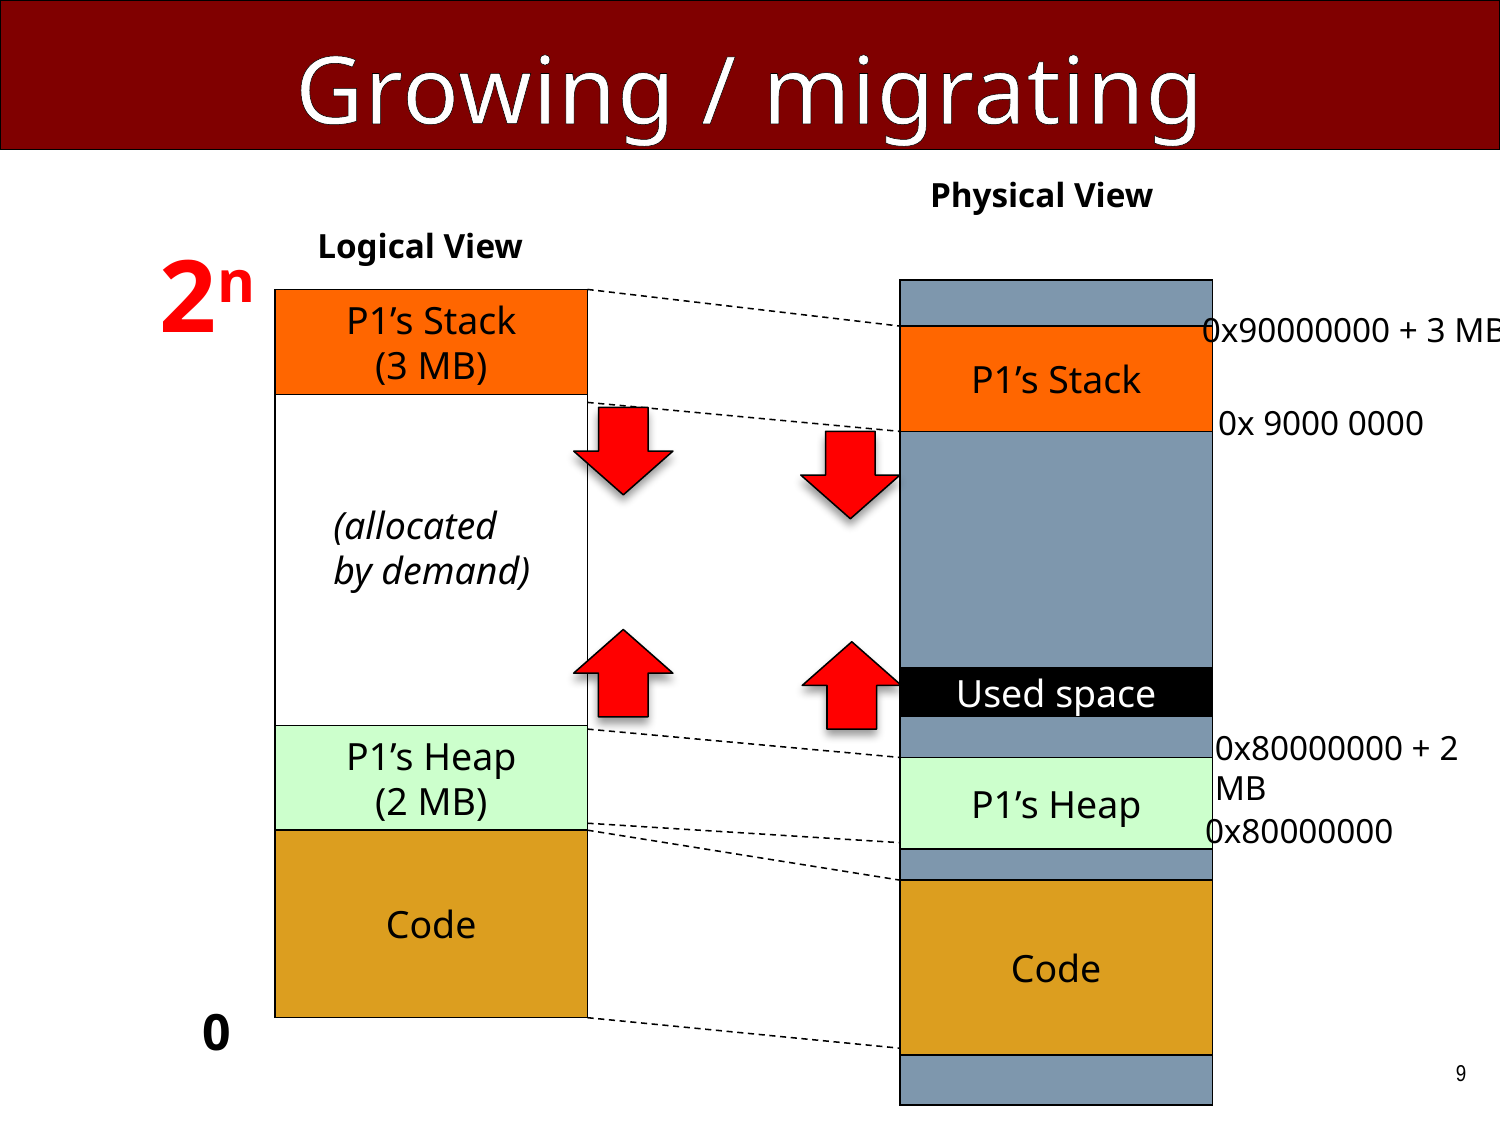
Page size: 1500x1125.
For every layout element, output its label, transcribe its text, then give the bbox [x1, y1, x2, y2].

text_box P1’s Stack (3 MB) [274, 289, 588, 394]
text_box P1’s Stack [899, 326, 1213, 432]
text_box [899, 717, 1213, 757]
text_box Physical View [915, 166, 1200, 222]
text_box 0x80000000 [1190, 802, 1409, 858]
text_box [573, 406, 674, 496]
text_box 0x 9000 0000 [1203, 394, 1439, 450]
text_box [801, 641, 899, 730]
slide_number 9 [1318, 1042, 1482, 1103]
text_box [274, 394, 588, 725]
text_box 0x90000000 + 3 MB [1187, 301, 1500, 357]
text_box 2n [145, 225, 328, 361]
text_box P1’s Heap [899, 757, 1200, 849]
text_box [899, 280, 1213, 326]
text_box [572, 628, 674, 718]
text_box 0x80000000 + 2 MB [1200, 719, 1500, 815]
text_box Logical View [302, 217, 588, 273]
title Growing / migrating [0, 0, 1500, 150]
text_box Used space [899, 668, 1213, 717]
text_box [899, 432, 1213, 668]
text_box 0 [187, 992, 260, 1068]
text_box Code [274, 831, 588, 1018]
text_box [800, 430, 901, 520]
text_box [899, 849, 1213, 880]
text_box P1’s Heap (2 MB) [274, 725, 588, 831]
text_box Code [899, 880, 1213, 1056]
text_box (allocated by demand) [318, 494, 546, 600]
text_box [899, 1056, 1213, 1106]
